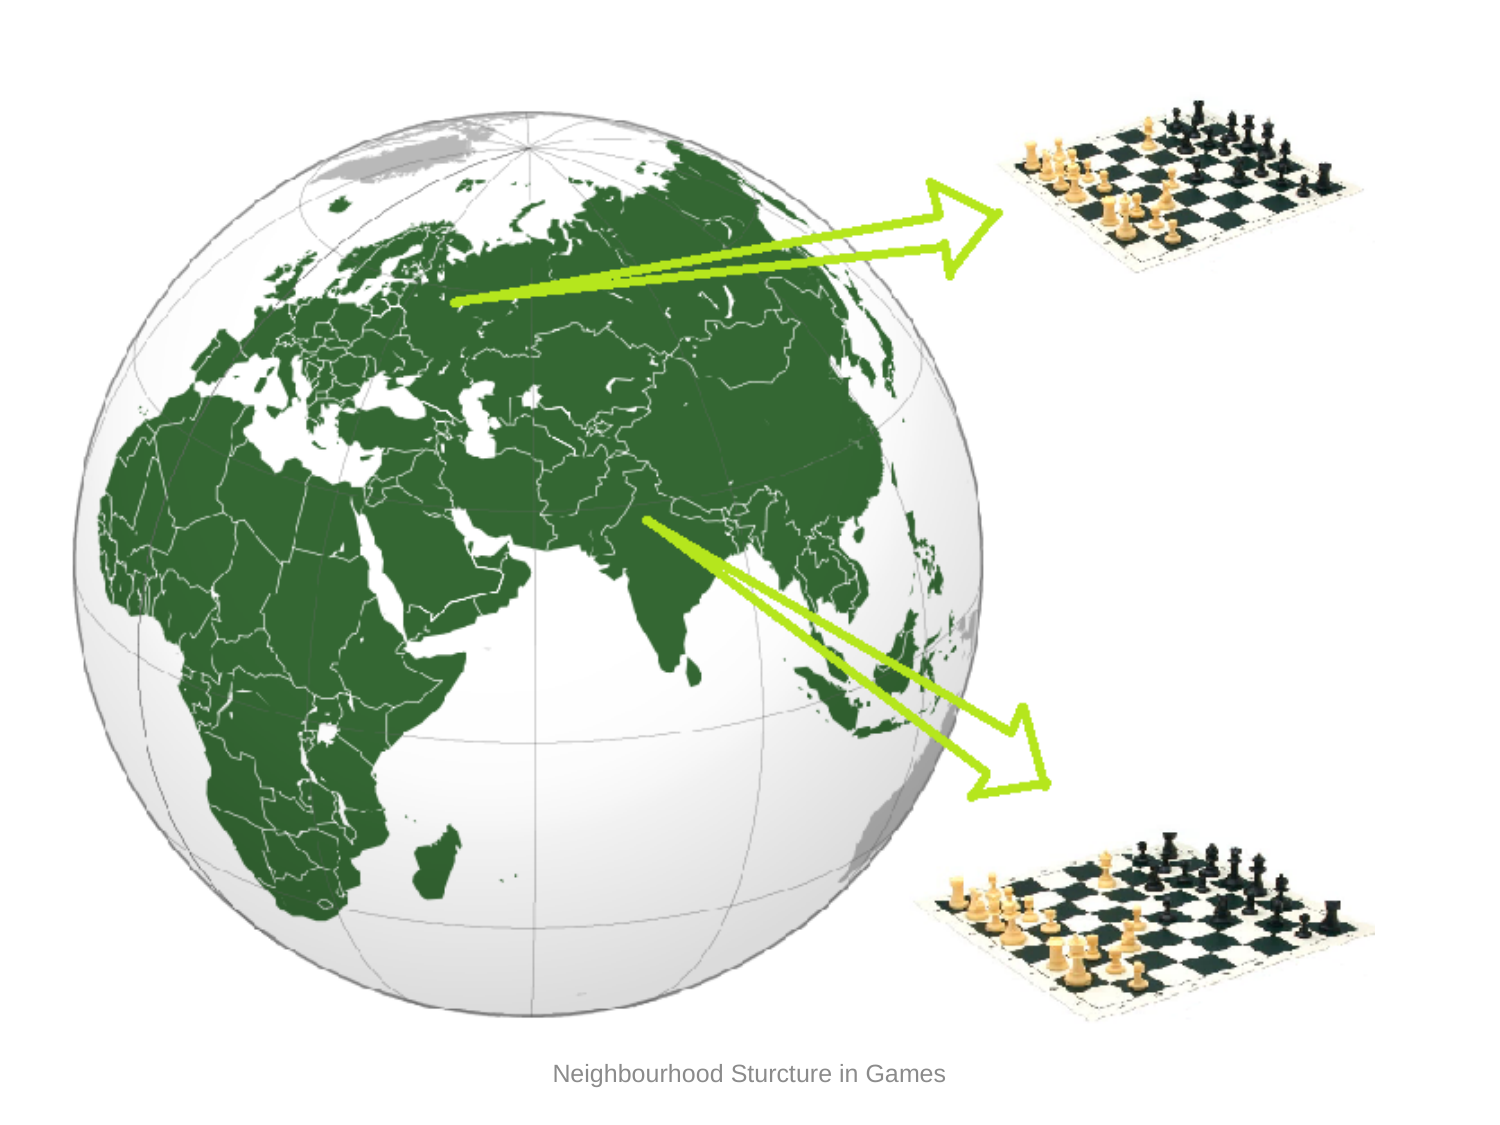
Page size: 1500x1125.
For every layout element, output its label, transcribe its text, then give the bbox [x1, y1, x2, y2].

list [49, 74, 1376, 1063]
footer Neighbourhood Sturcture in Games [512, 1071, 988, 1103]
